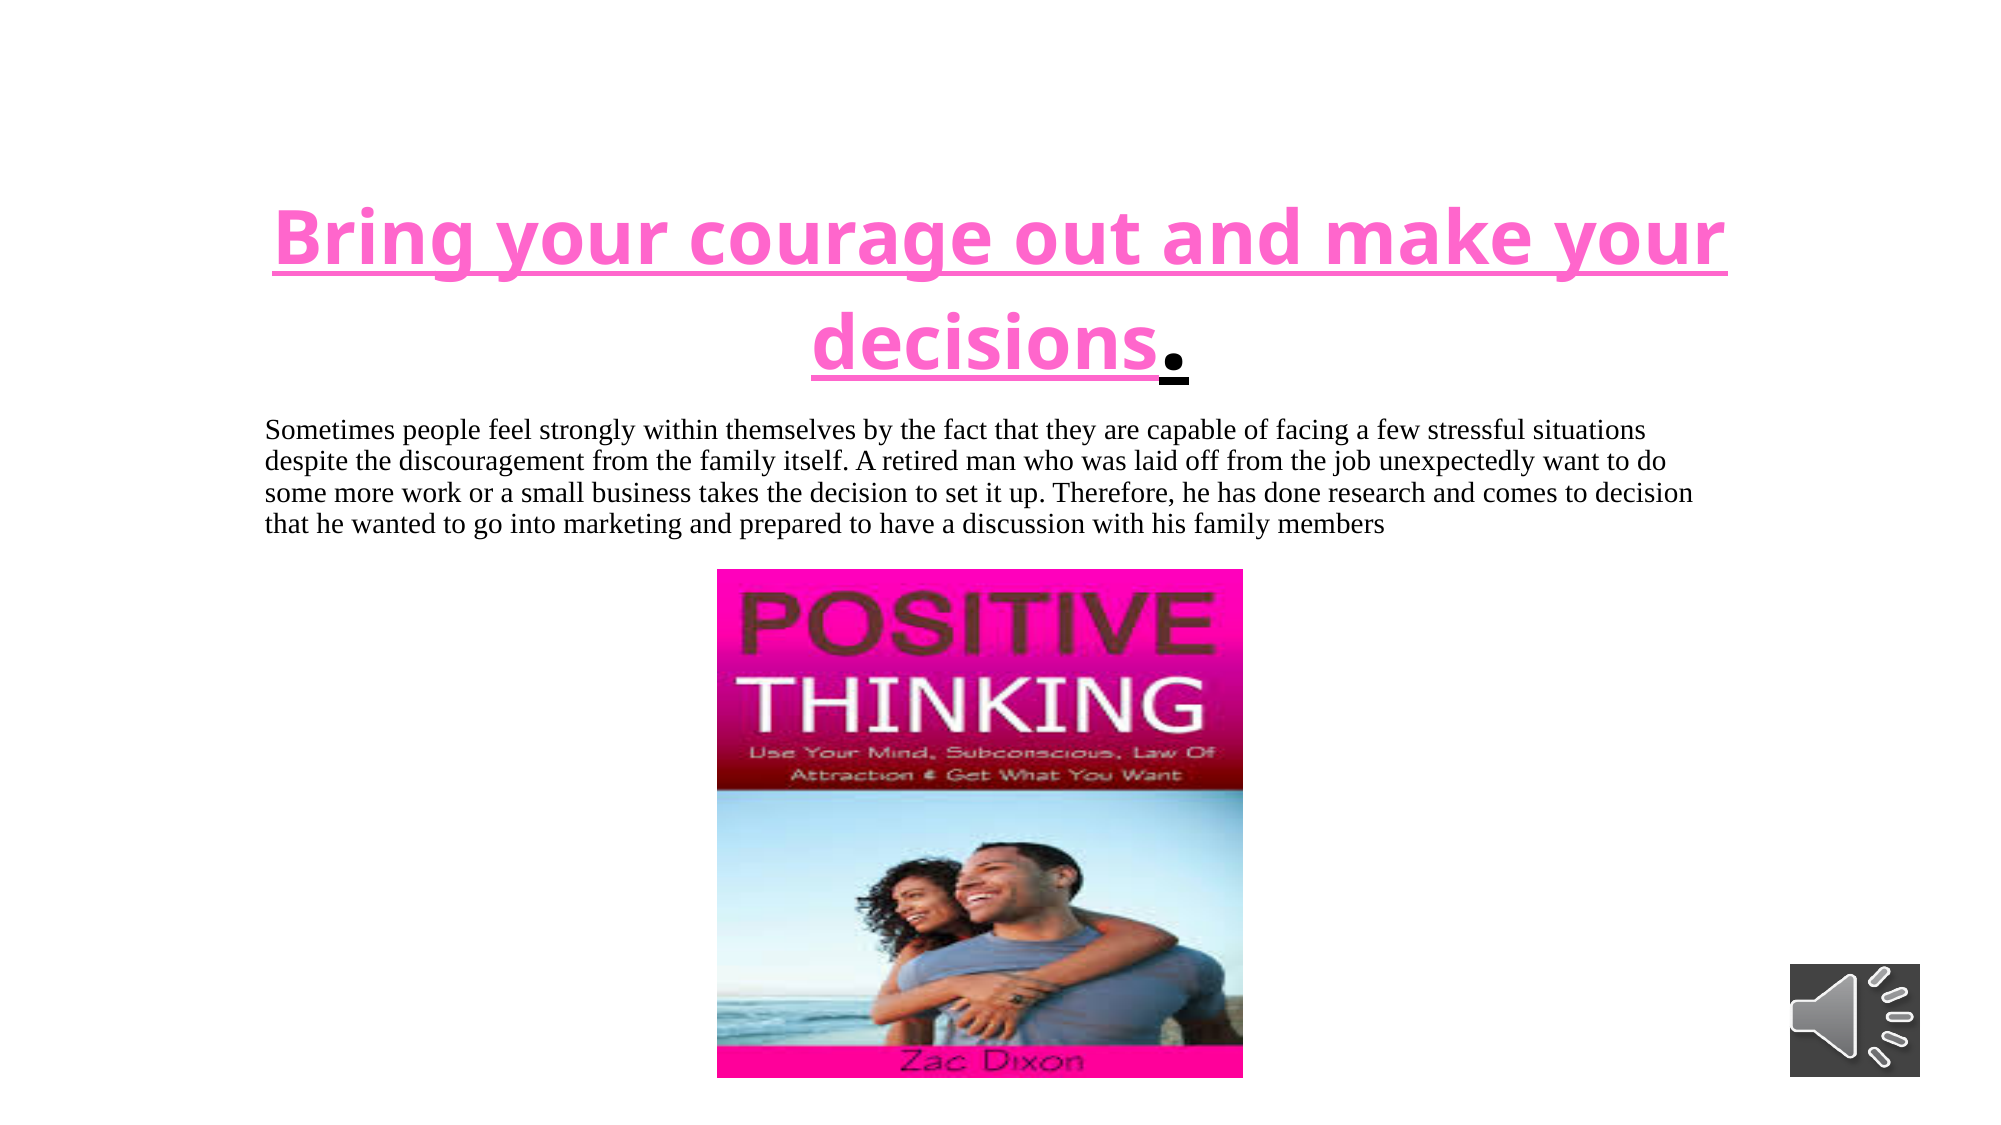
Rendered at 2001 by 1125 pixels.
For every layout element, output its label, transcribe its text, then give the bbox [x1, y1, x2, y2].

picture [717, 569, 1243, 1078]
subtitle Sometimes people feel strongly within themselves by the fact that they are capable of facing a few stressful situations despite the discouragement from the family itself. A retired man who was laid off from the job unexpectedly want to do some more work or a small business takes the decision to set it up. Therefore, he has done research and comes to decision that he wanted to go into marketing and prepared to have a discussion with his family members [249, 406, 1750, 863]
title Bring your courage out and make your decisions. [249, 190, 1750, 406]
picture [1788, 962, 1922, 1078]
